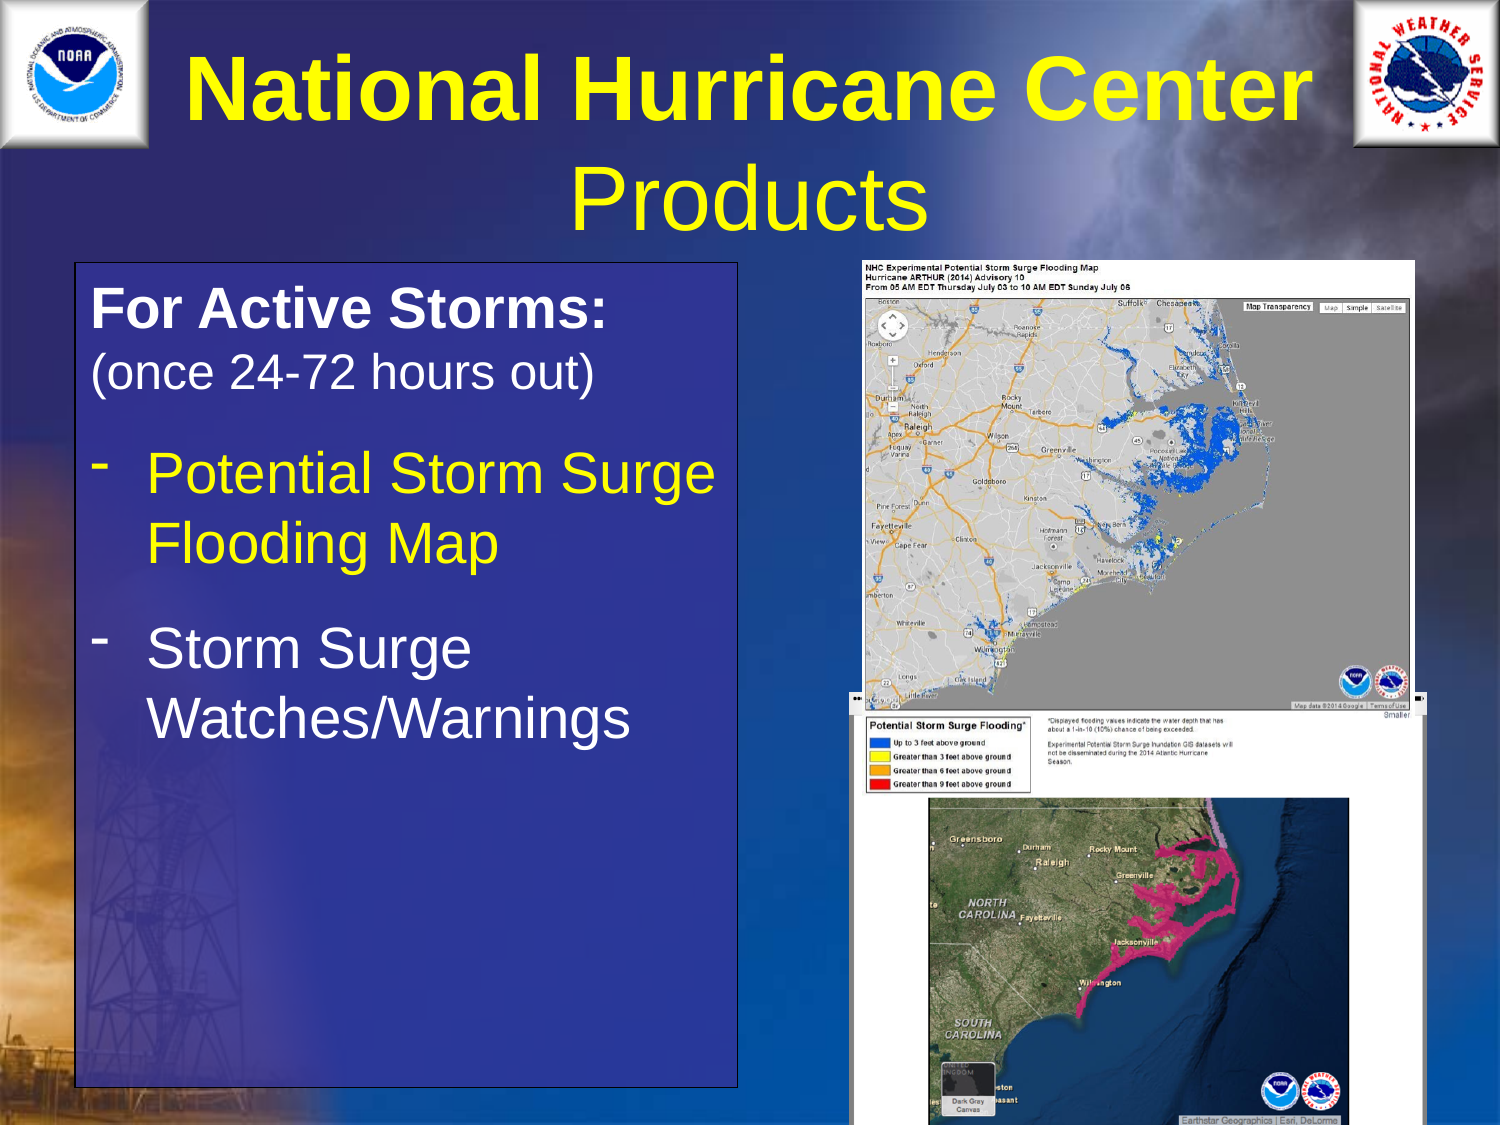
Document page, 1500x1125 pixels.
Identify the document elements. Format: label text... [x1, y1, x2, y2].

picture [0, 0, 1500, 1125]
list For Active Storms: (once 24-72 hours out) Potential Storm Surge Flooding Map Storm Surge Watches/Warnings [74, 262, 738, 1088]
title National Hurricane Center Products [149, 44, 1351, 233]
